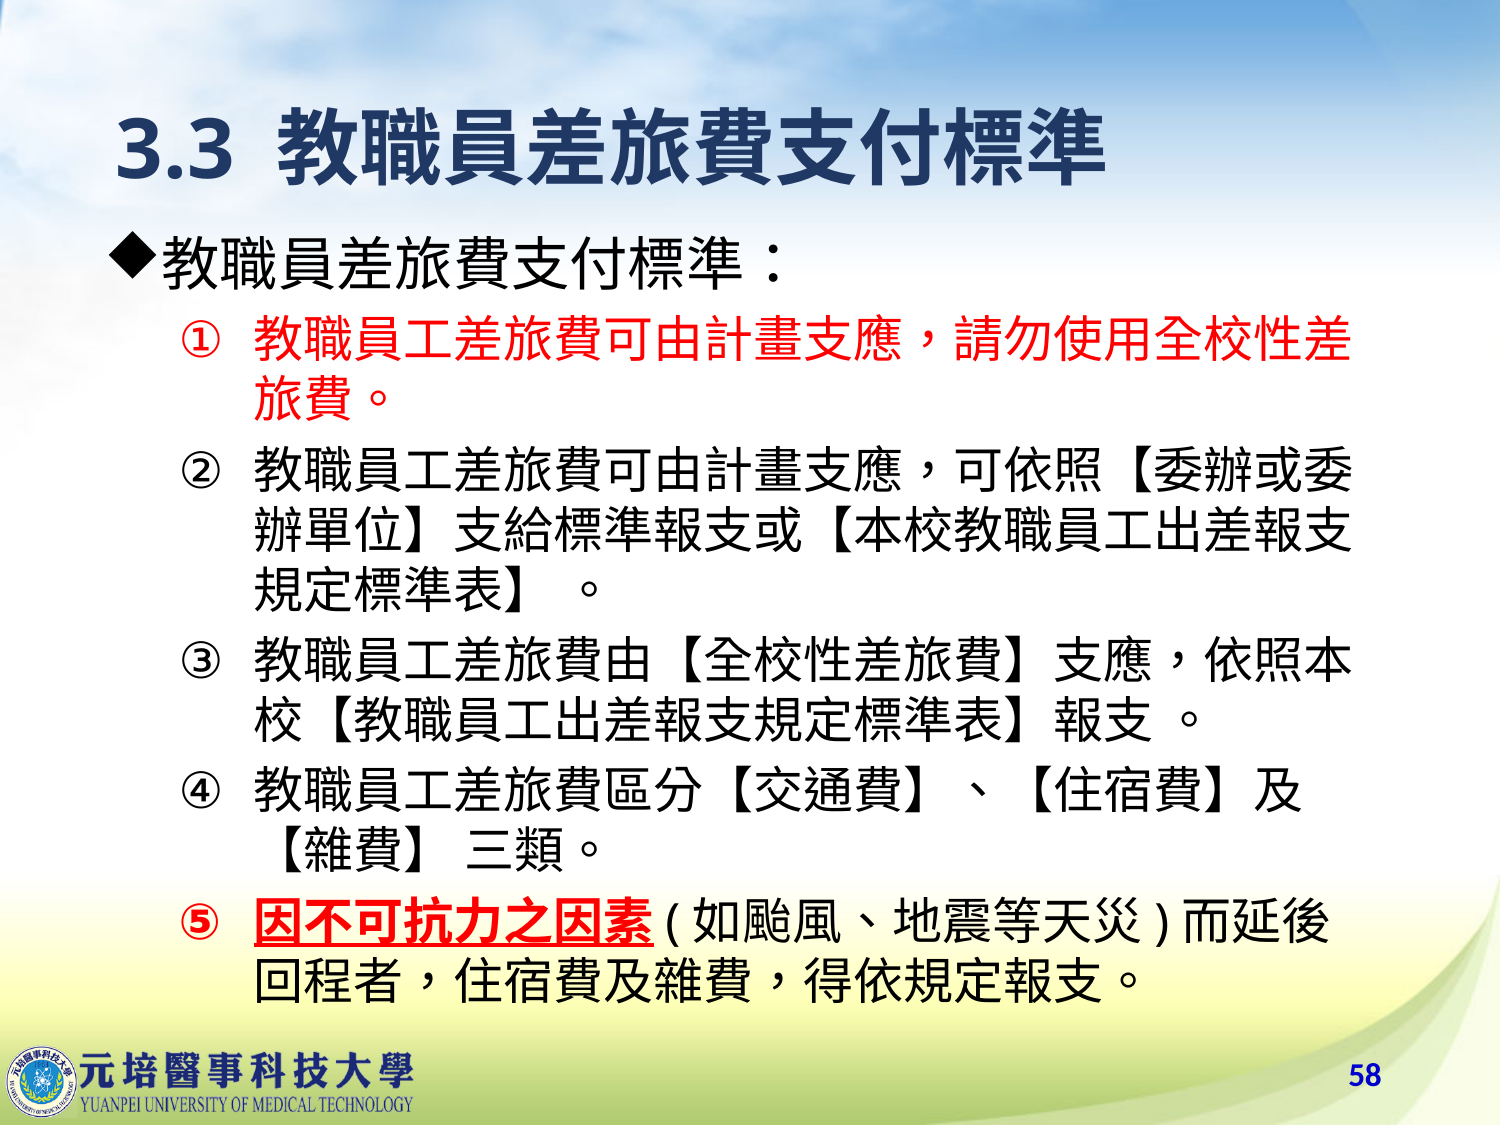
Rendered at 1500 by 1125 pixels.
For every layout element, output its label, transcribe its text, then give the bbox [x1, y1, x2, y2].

slide_number 58 [1059, 1042, 1397, 1103]
picture [0, 0, 1500, 1125]
title 3.3 教職員差旅費支付標準 [100, 42, 1395, 261]
list 教職員差旅費支付標準： 教職員工差旅費可由計畫支應，請勿使用全校性差旅費。 教職員工差旅費可由計畫支應，可依照【委辦或委辦單位】支給標準報支或【本校教職員工出差報支規定標準表】 。 教職員工差旅費由【全校性差旅費】支應，依照本校【教職員工出差報支規定標準表】報支 。 教職員工差旅費區分【交通費】、【住宿費】及【雜費】 三類。 因不可抗力之因素(如颱風、地震等天災)而延後回程者，住宿費及雜費，得依規定報支。 [88, 219, 1383, 934]
